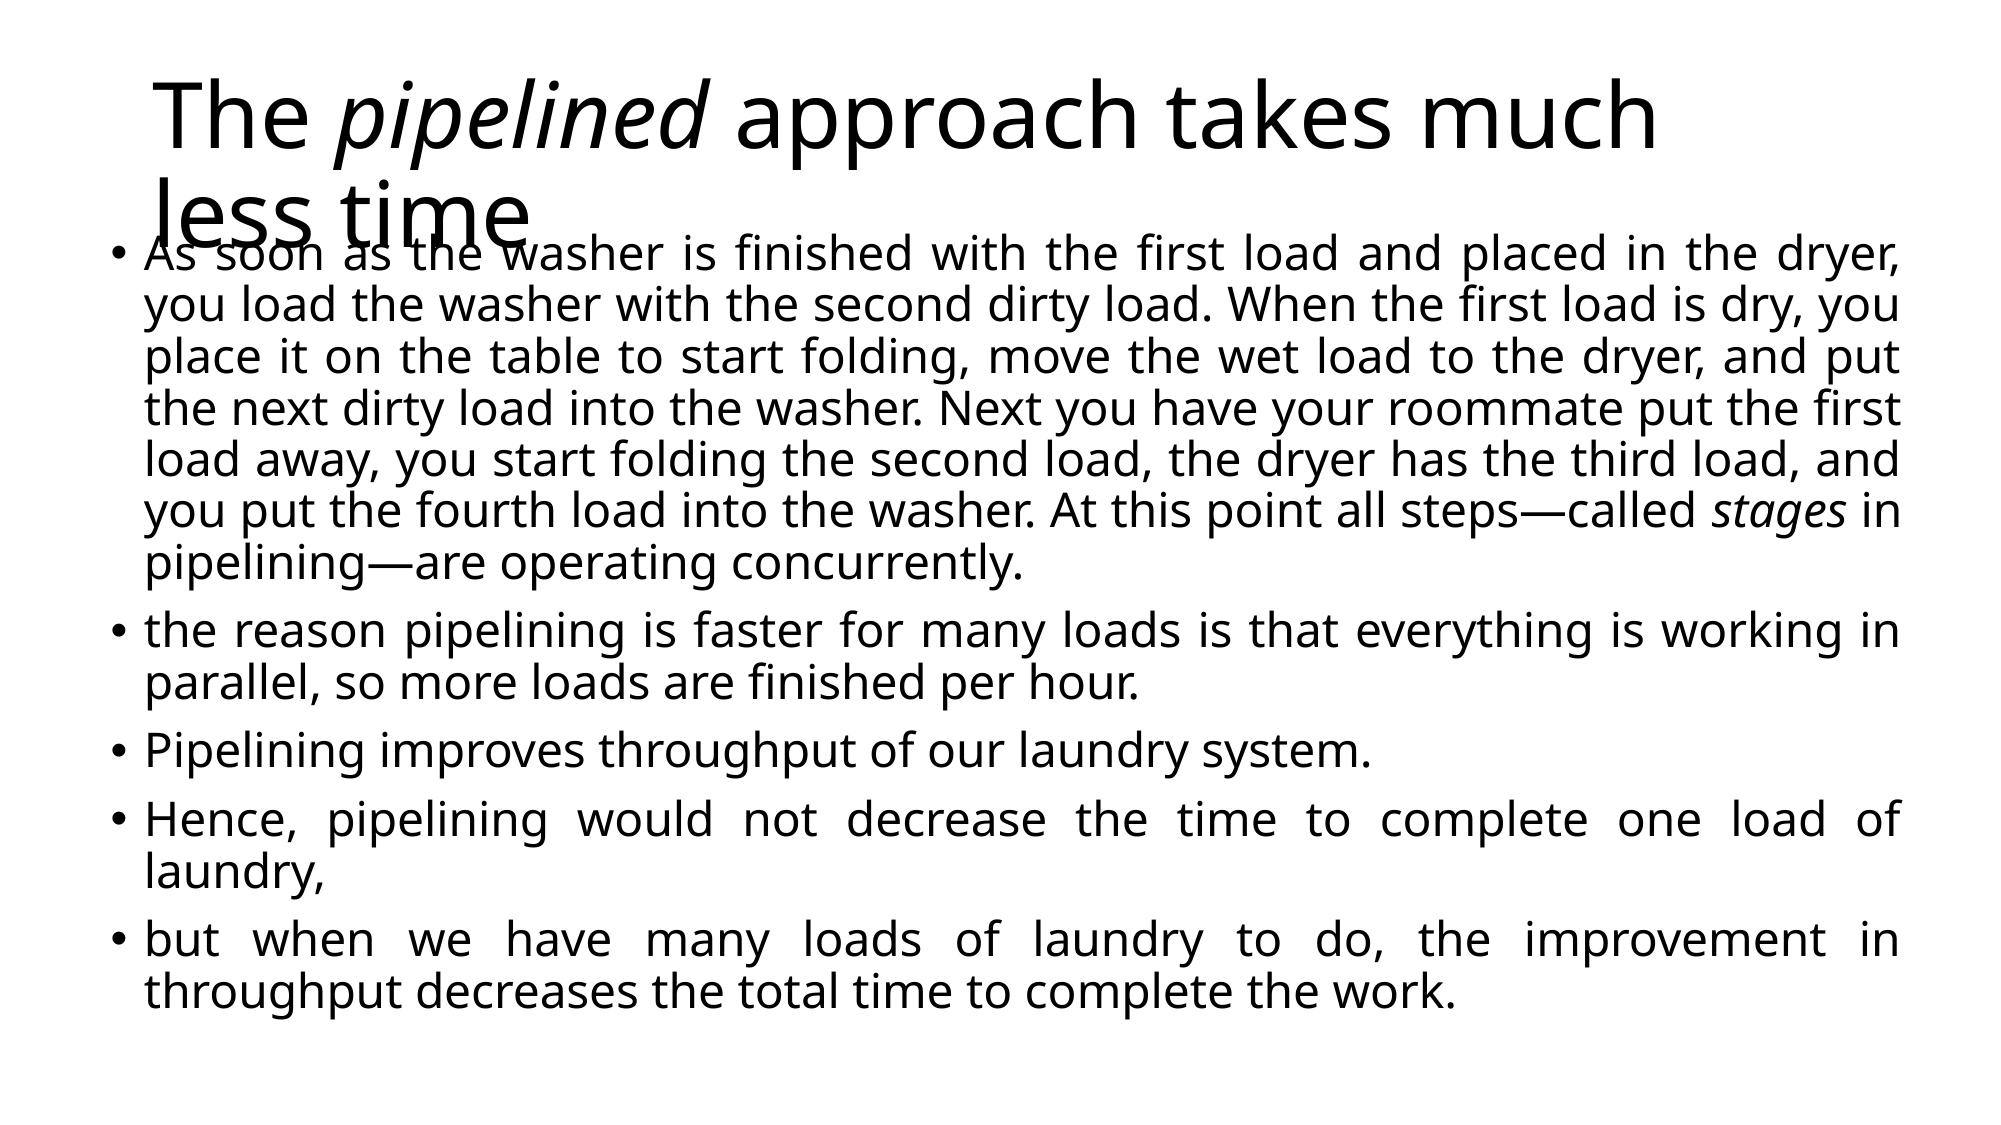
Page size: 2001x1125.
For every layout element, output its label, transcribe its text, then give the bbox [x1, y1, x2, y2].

list As soon as the washer is finished with the first load and placed in the dryer, you load the washer with the second dirty load. When the first load is dry, you place it on the table to start folding, move the wet load to the dryer, and put the next dirty load into the washer. Next you have your roommate put the first load away, you start folding the second load, the dryer has the third load, and you put the fourth load into the washer. At this point all steps—called stages in pipelining—are operating concurrently. the reason pipelining is faster for many loads is that everything is working in parallel, so more loads are finished per hour. Pipelining improves throughput of our laundry system. Hence, pipelining would not decrease the time to complete one load of laundry, but when we have many loads of laundry to do, the improvement in throughput decreases the total time to complete the work. [95, 221, 1918, 1035]
title The pipelined approach takes much less time [137, 59, 1863, 221]
